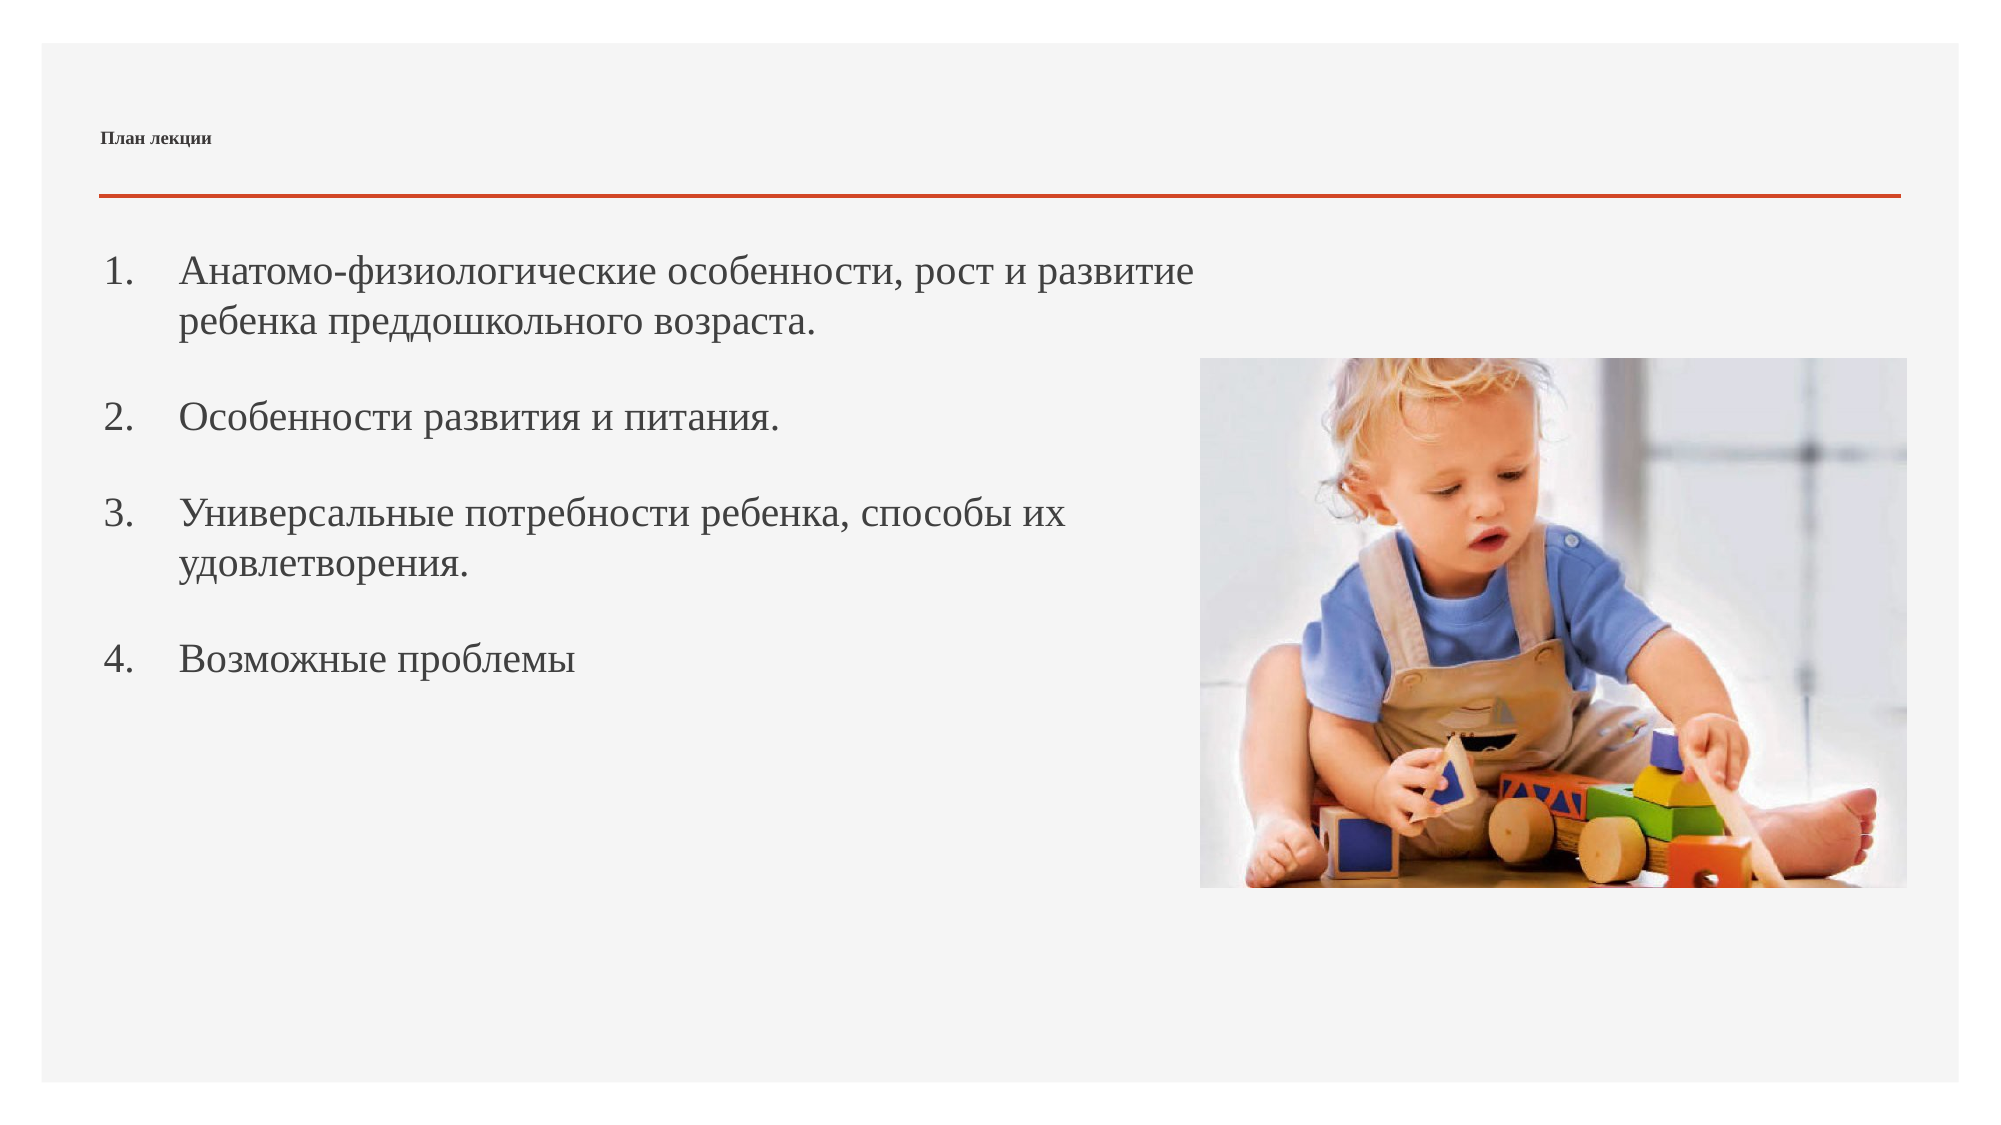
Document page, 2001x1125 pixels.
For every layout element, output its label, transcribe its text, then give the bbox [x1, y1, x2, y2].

title План лекции [85, 73, 1214, 179]
list Анатомо-физиологические особенности, рост и развитие ребенка преддошкольного возраста. Особенности развития и питания. Универсальные потребности ребенка, способы их удовлетворения. Возможные проблемы [88, 235, 1280, 888]
picture [1199, 358, 1907, 888]
